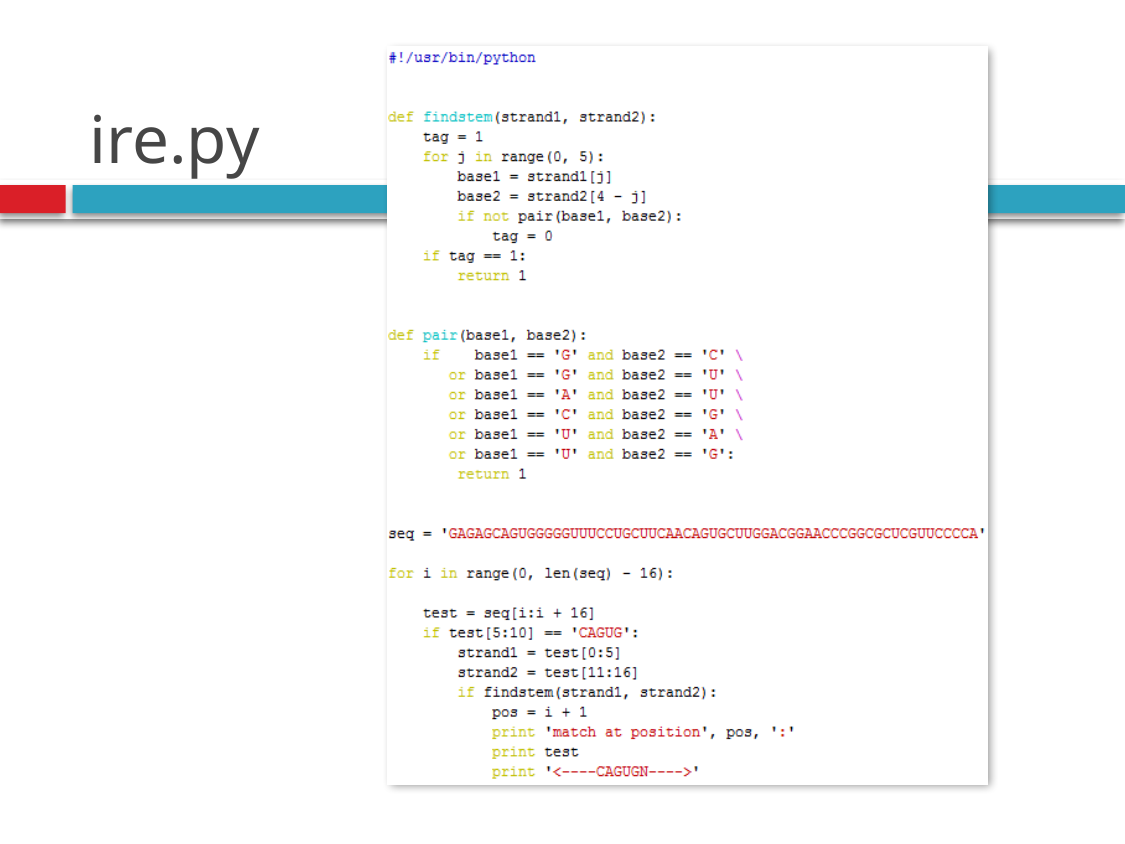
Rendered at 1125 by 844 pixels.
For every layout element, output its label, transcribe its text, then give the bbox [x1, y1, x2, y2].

title ire.py [75, 19, 1079, 185]
picture [387, 46, 988, 785]
